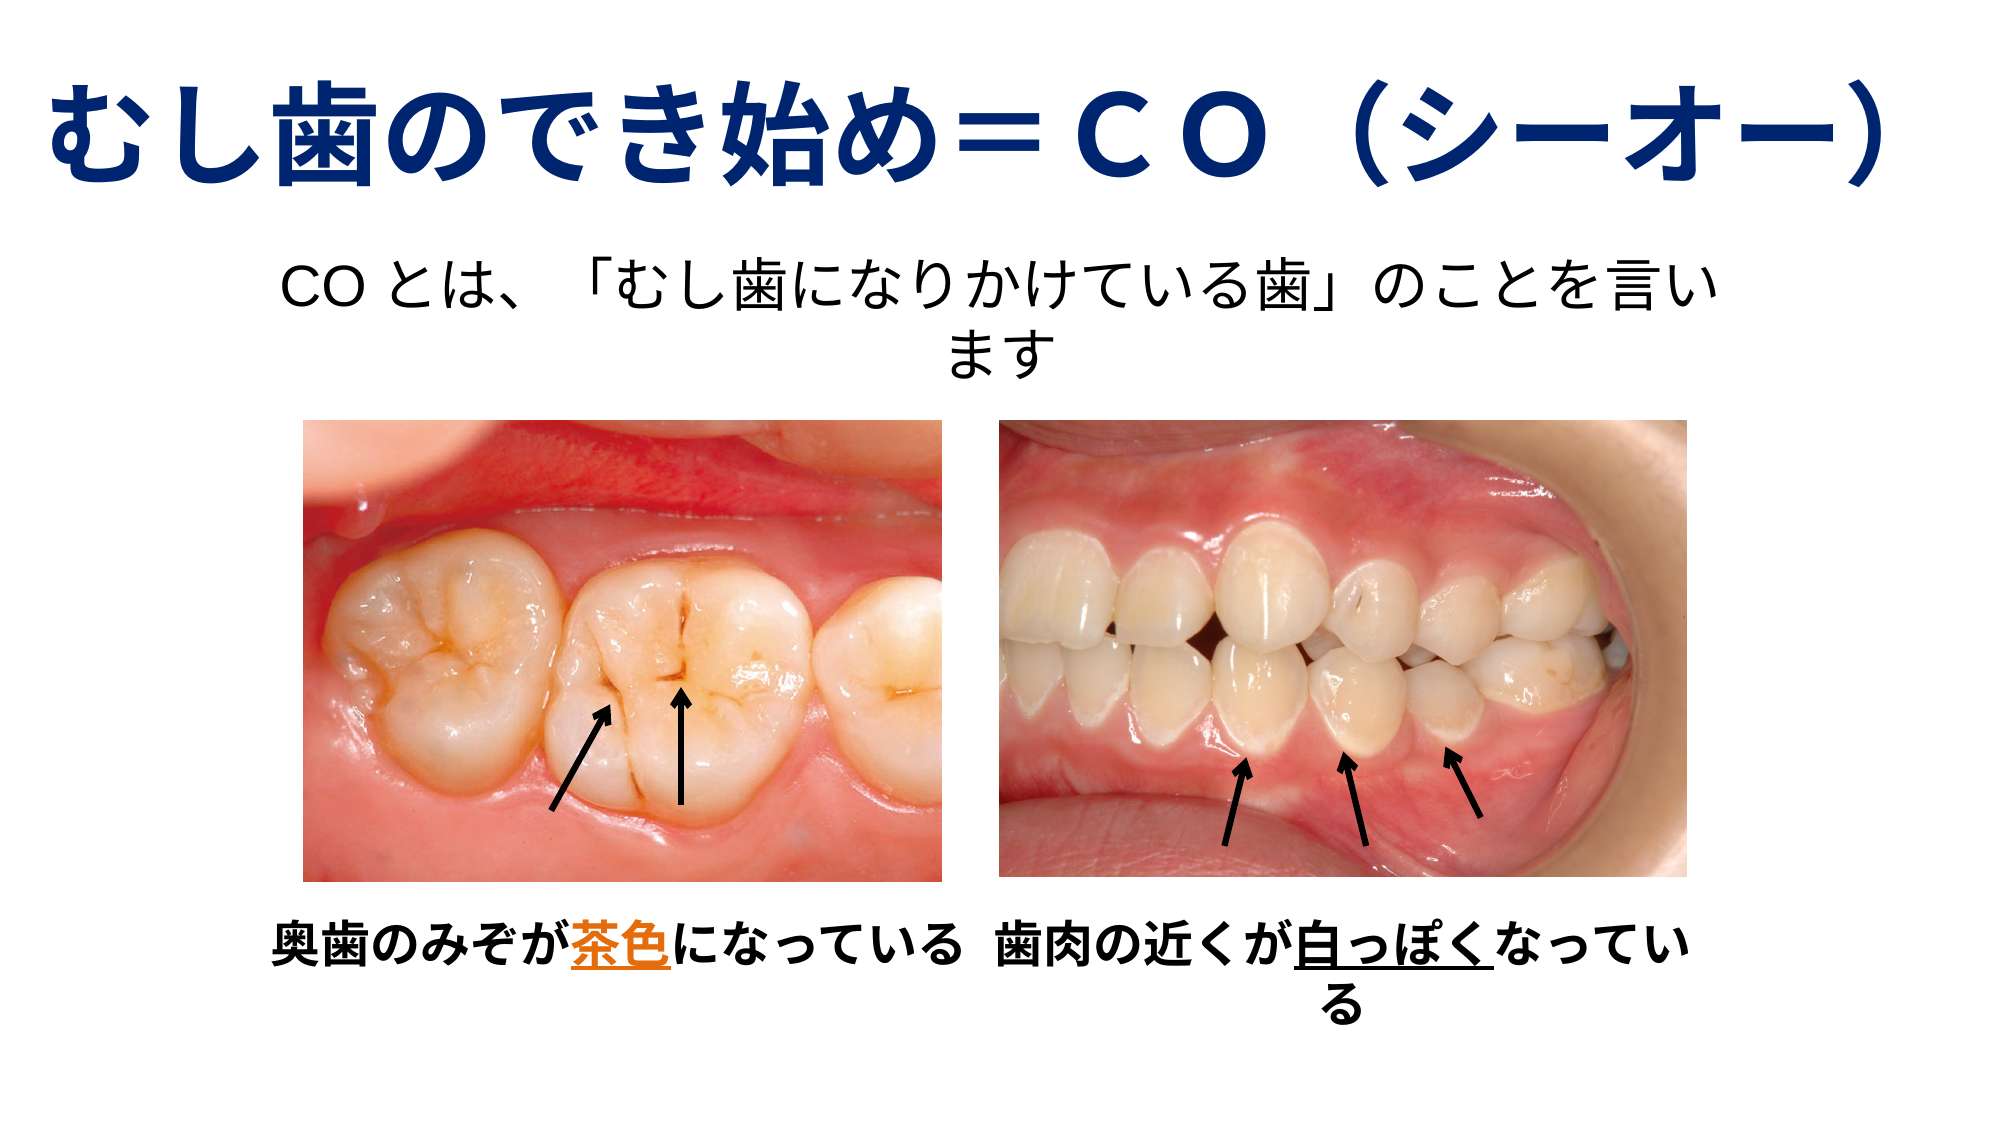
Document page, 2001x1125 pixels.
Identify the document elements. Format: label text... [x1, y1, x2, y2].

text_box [1343, 751, 1367, 847]
text_box むし歯のでき始め＝ＣＯ（シーオー） [0, 56, 2000, 342]
text_box 奥歯のみぞが茶色になっている [255, 905, 976, 980]
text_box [1224, 757, 1247, 847]
text_box 歯肉の近くが白っぽくなっている [976, 905, 1709, 1040]
text_box COとは、「むし歯になりかけている歯」のことを言います [249, 240, 1750, 396]
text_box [550, 703, 611, 811]
picture [302, 420, 942, 882]
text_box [1445, 746, 1482, 818]
picture [999, 420, 1687, 878]
